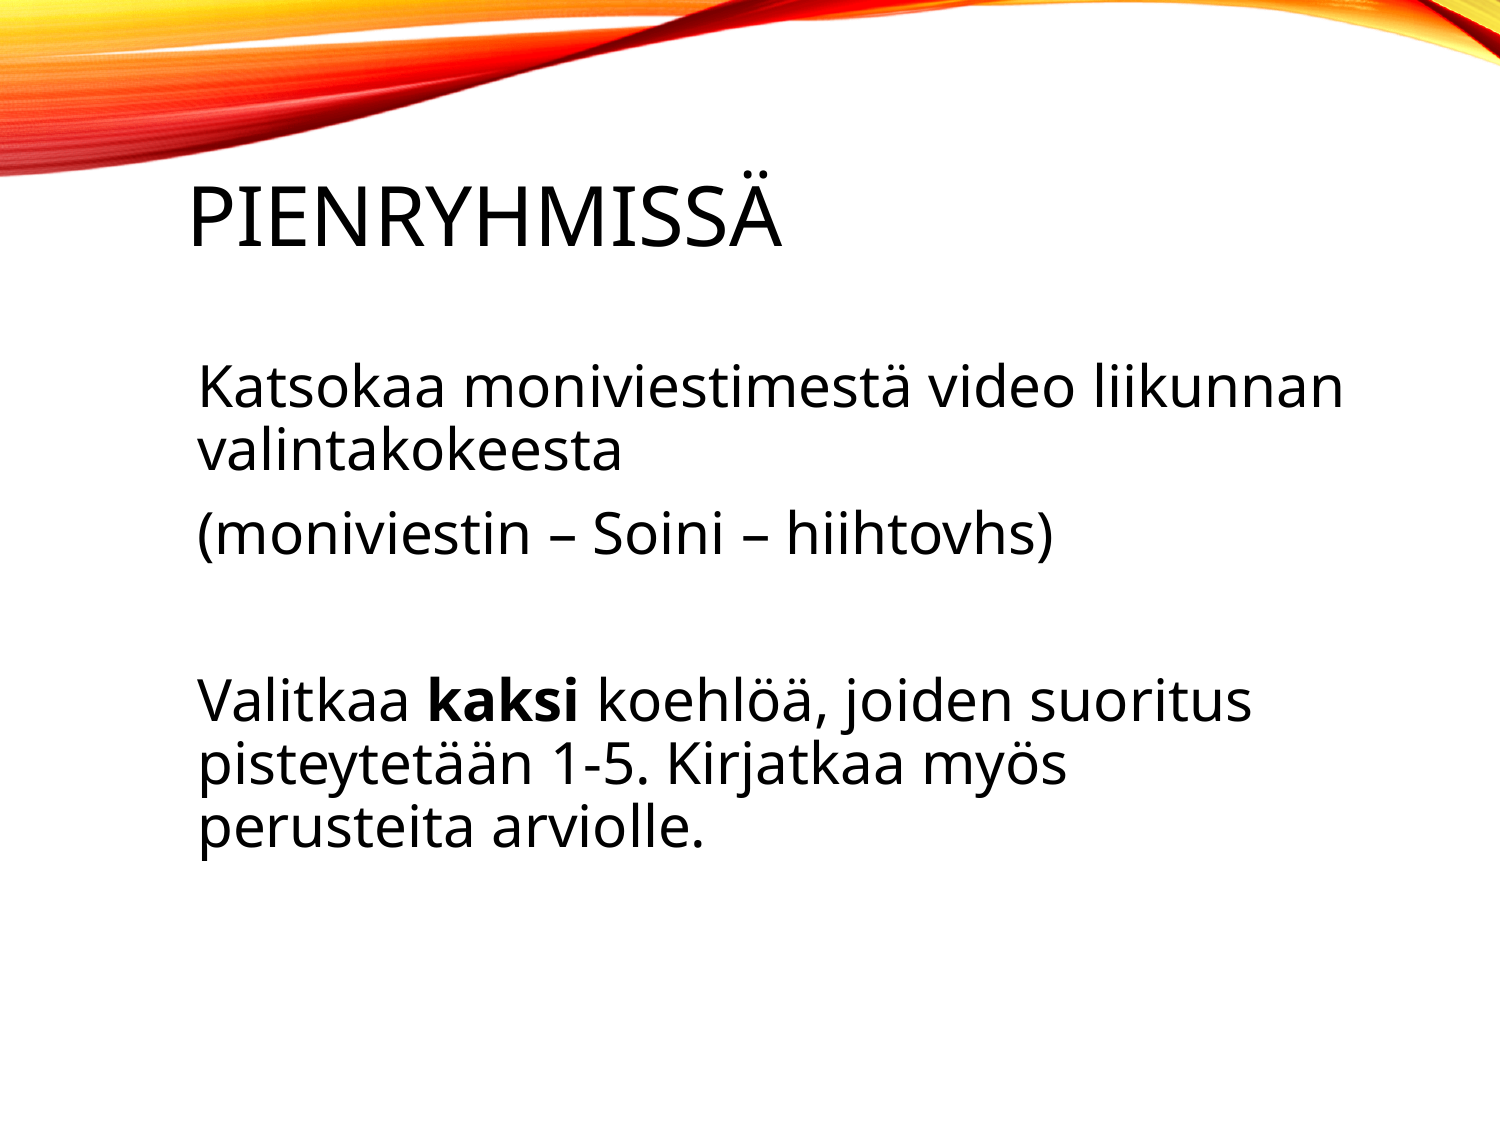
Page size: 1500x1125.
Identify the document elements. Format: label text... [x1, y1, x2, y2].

title Pienryhmissä [171, 125, 1324, 313]
picture [0, 0, 1500, 178]
list Katsokaa moniviestimestä video liikunnan valintakokeesta (moniviestin – Soini – hiihtovhs) Valitkaa kaksi koehlöä, joiden suoritus pisteytetään 1-5. Kirjatkaa myös perusteita arviolle. [171, 349, 1377, 957]
